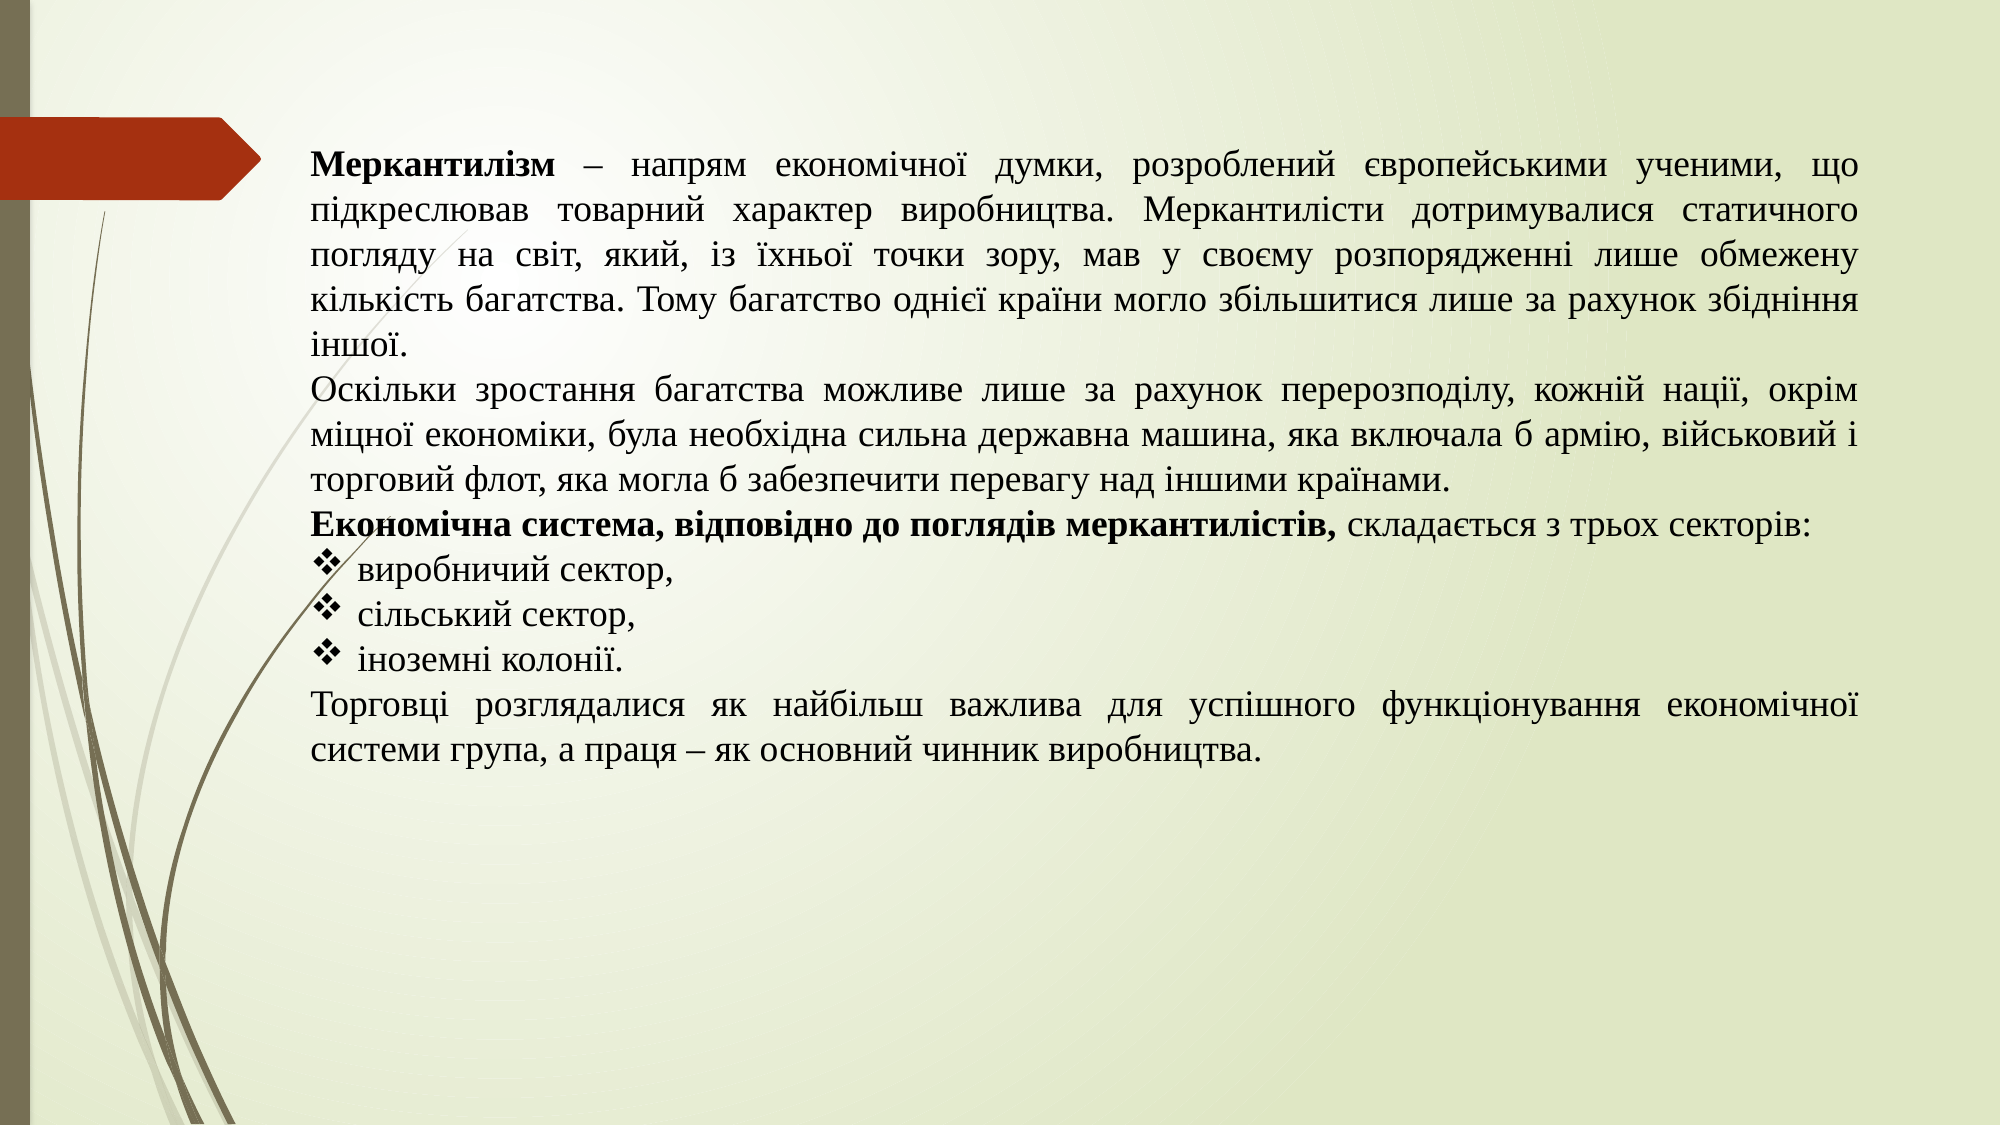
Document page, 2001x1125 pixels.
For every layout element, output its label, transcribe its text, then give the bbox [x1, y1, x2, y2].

text_box Меркантилізм – напрям економічної думки, розроблений європейськими ученими, що підкреслював товарний характер виробництва. Меркантилісти дотримувалися статичного погляду на світ, який, із їхньої точки зору, мав у своєму розпорядженні лише обмежену кількість багатства. Тому багатство однієї країни могло збільшитися лише за рахунок збідніння іншої. Оскільки зростання багатства можливе лише за рахунок перерозподілу, кожній нації, окрім міцної економіки, була необхідна сильна державна машина, яка включала б армію, військовий і торговий флот, яка могла б забезпечити перевагу над іншими країнами. Економічна система, відповідно до поглядів меркантилістів, складається з трьох секторів: виробничий сектор, сільський сектор, іноземні колонії. Торговці розглядалися як найбільш важлива для успішного функціонування економічної системи група, а праця – як основний чинник виробництва. [295, 131, 1875, 777]
